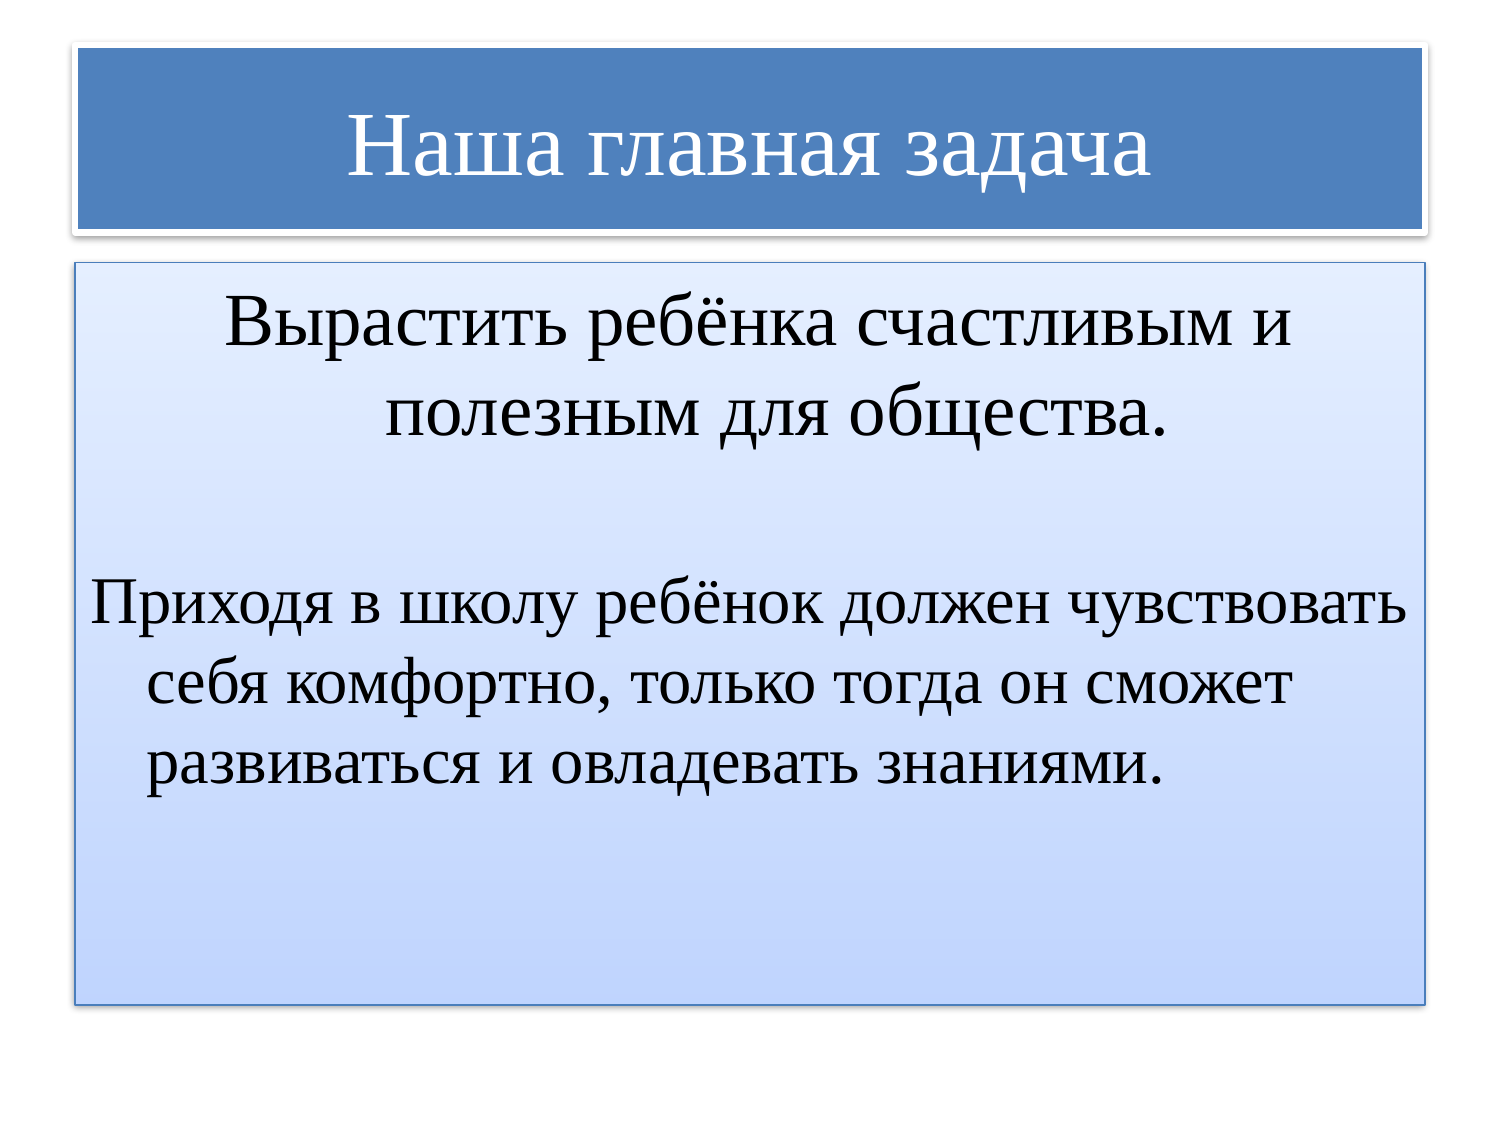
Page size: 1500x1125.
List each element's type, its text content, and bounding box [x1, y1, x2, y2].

title Наша главная задача [72, 42, 1428, 236]
list Вырастить ребёнка счастливым и полезным для общества. Приходя в школу ребёнок должен чувствовать себя комфортно, только тогда он сможет развиваться и овладевать знаниями. [74, 262, 1426, 1006]
